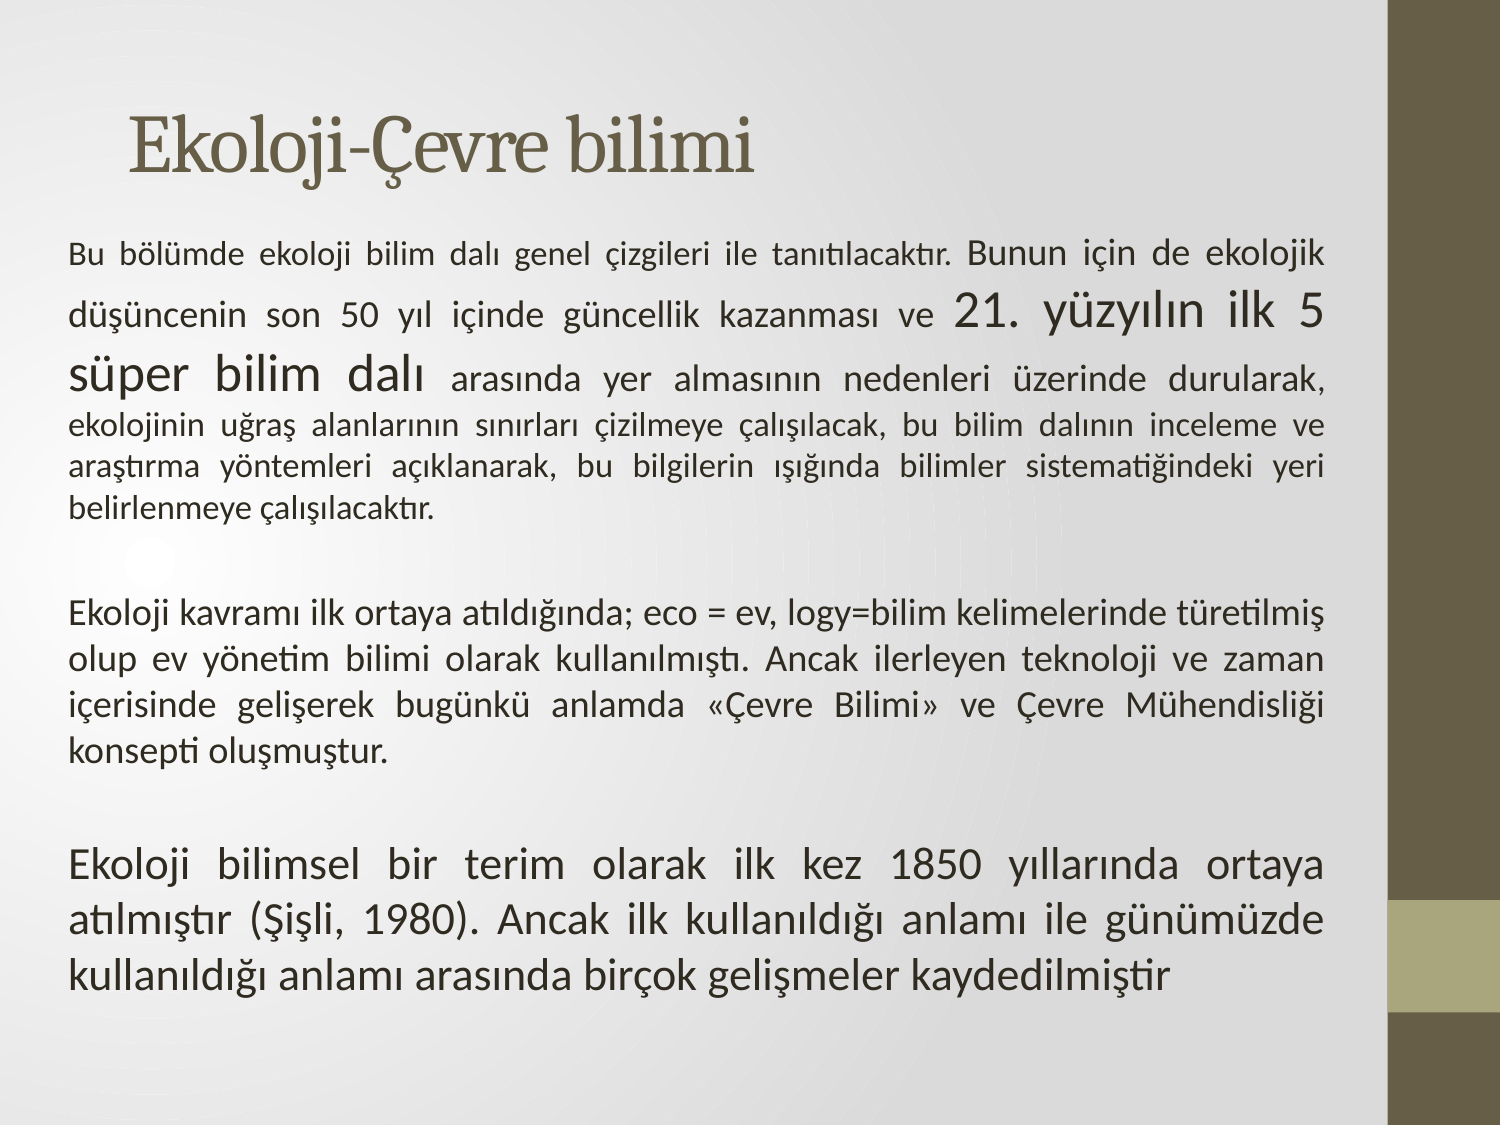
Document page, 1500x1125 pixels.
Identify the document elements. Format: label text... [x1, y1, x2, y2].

title Ekoloji-Çevre bilimi [112, 19, 1388, 197]
subtitle Bu bölümde ekoloji bilim dalı genel çizgileri ile tanıtılacaktır. Bunun için de ekolojik düşüncenin son 50 yıl içinde güncellik kazanması ve 21. yüzyılın ilk 5 süper bilim dalı arasında yer almasının nedenleri üzerinde durularak, ekolojinin uğraş alanlarının sınırları çizilmeye çalışılacak, bu bilim dalının inceleme ve araştırma yöntemleri açıklanarak, bu bilgilerin ışığında bilimler sistematiğindeki yeri belirlenmeye çalışılacaktır. Ekoloji kavramı ilk ortaya atıldığında; eco = ev, logy=bilim kelimelerinde türetilmiş olup ev yönetim bilimi olarak kullanılmıştı. Ancak ilerleyen teknoloji ve zaman içerisinde gelişerek bugünkü anlamda «Çevre Bilimi» ve Çevre Mühendisliği konsepti oluşmuştur. Ekoloji bilimsel bir terim olarak ilk kez 1850 yıllarında ortaya atılmıştır (Şişli, 1980). Ancak ilk kullanıldığı anlamı ile günümüzde kullanıldığı anlamı arasında birçok gelişmeler kaydedilmiştir [53, 219, 1341, 1024]
